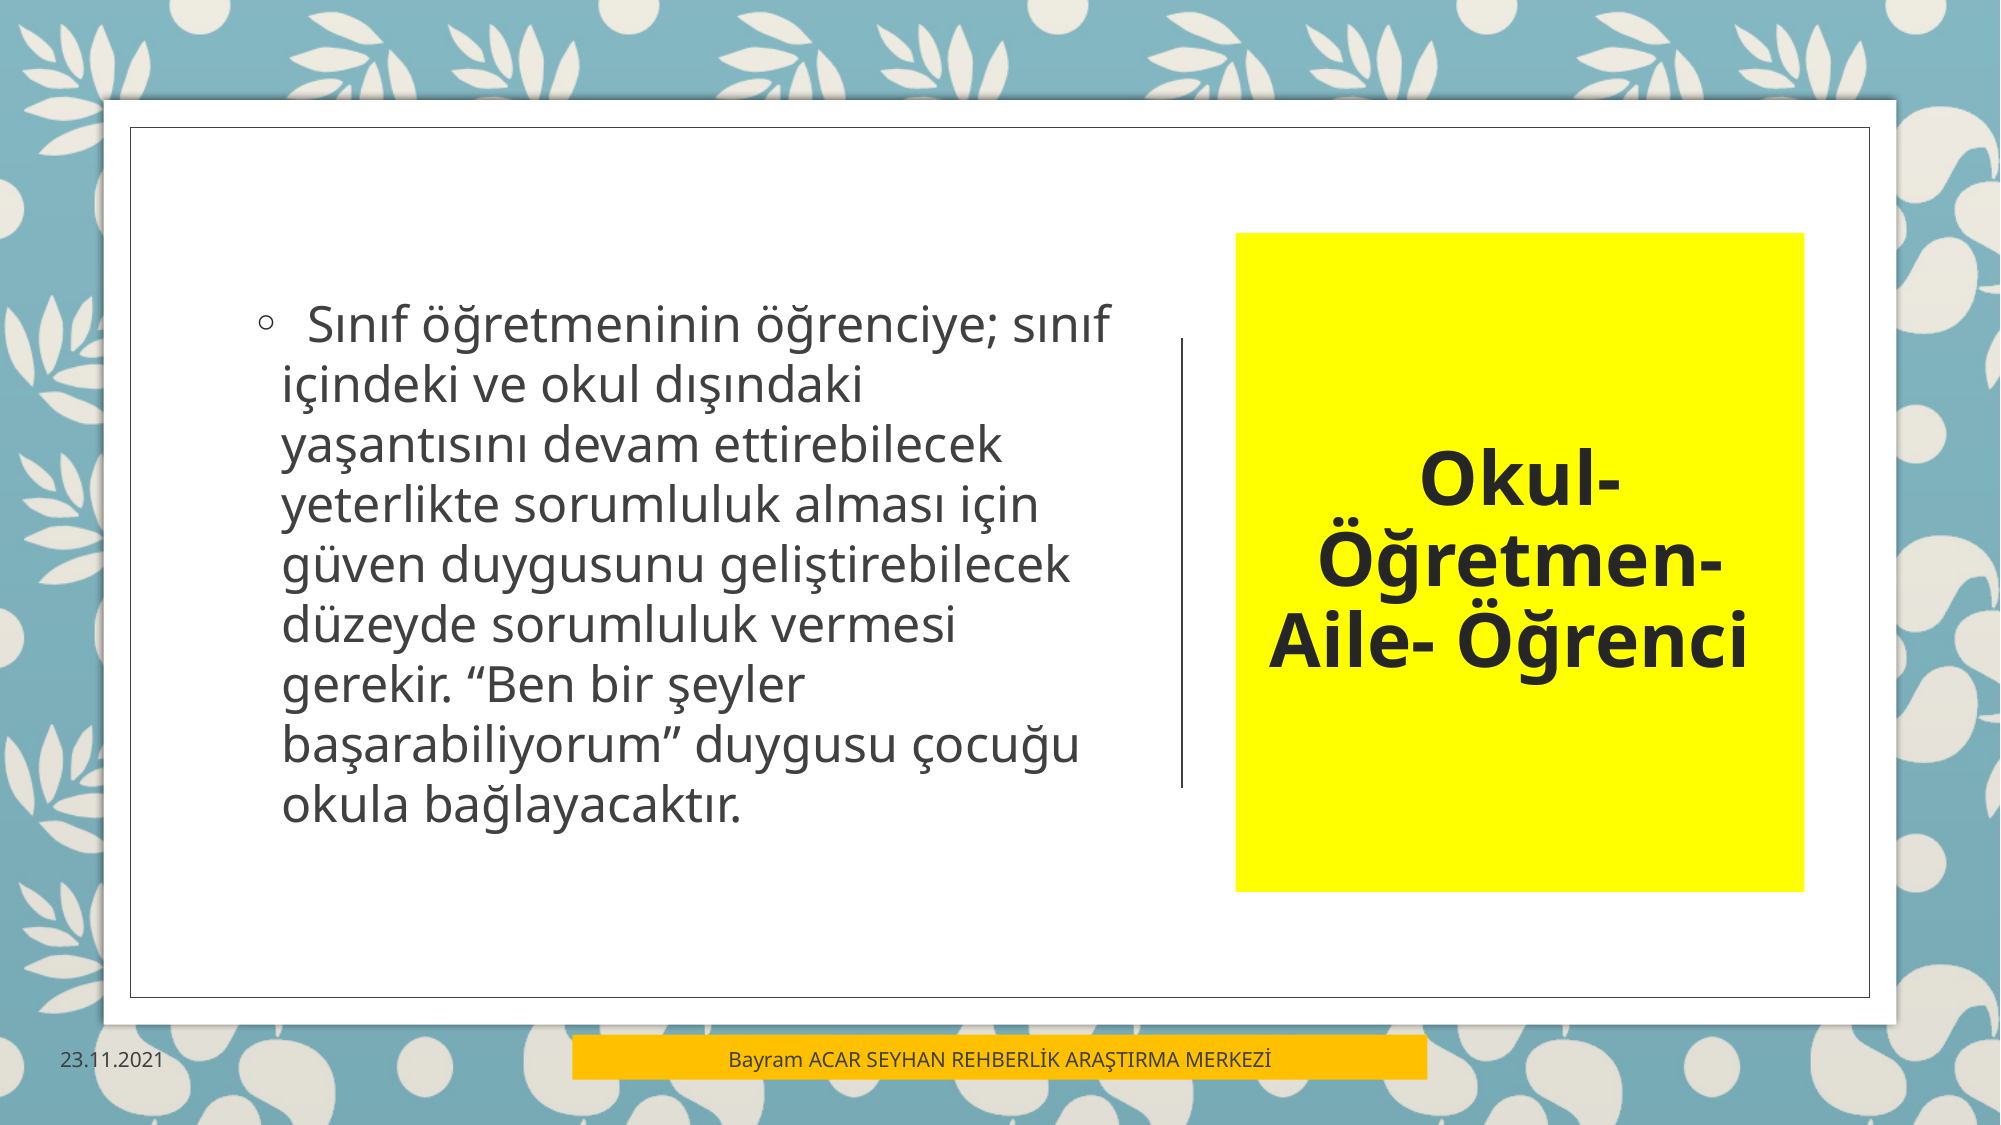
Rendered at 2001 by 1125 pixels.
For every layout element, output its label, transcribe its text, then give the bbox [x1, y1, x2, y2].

title Okul- Öğretmen- Aile- Öğrenci [1235, 233, 1805, 892]
text_box [0, 0, 2000, 1125]
text_box [130, 127, 1870, 998]
text_box [103, 100, 1897, 1025]
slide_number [45, 1034, 495, 1080]
slide_number 19 [1717, 1034, 1958, 1080]
list Sınıf öğretmeninin öğrenciye; sınıf içindeki ve okul dışındaki yaşantısını devam ettirebilecek yeterlikte sorumluluk alması için güven duygusunu geliştirebilecek düzeyde sorumluluk vermesi gerekir. “Ben bir şeyler başarabiliyorum” duygusu çocuğu okula bağlayacaktır. [236, 233, 1141, 892]
footer Bayram ACAR SEYHAN REHBERLİK ARAŞTIRMA MERKEZİ [572, 1034, 1428, 1080]
